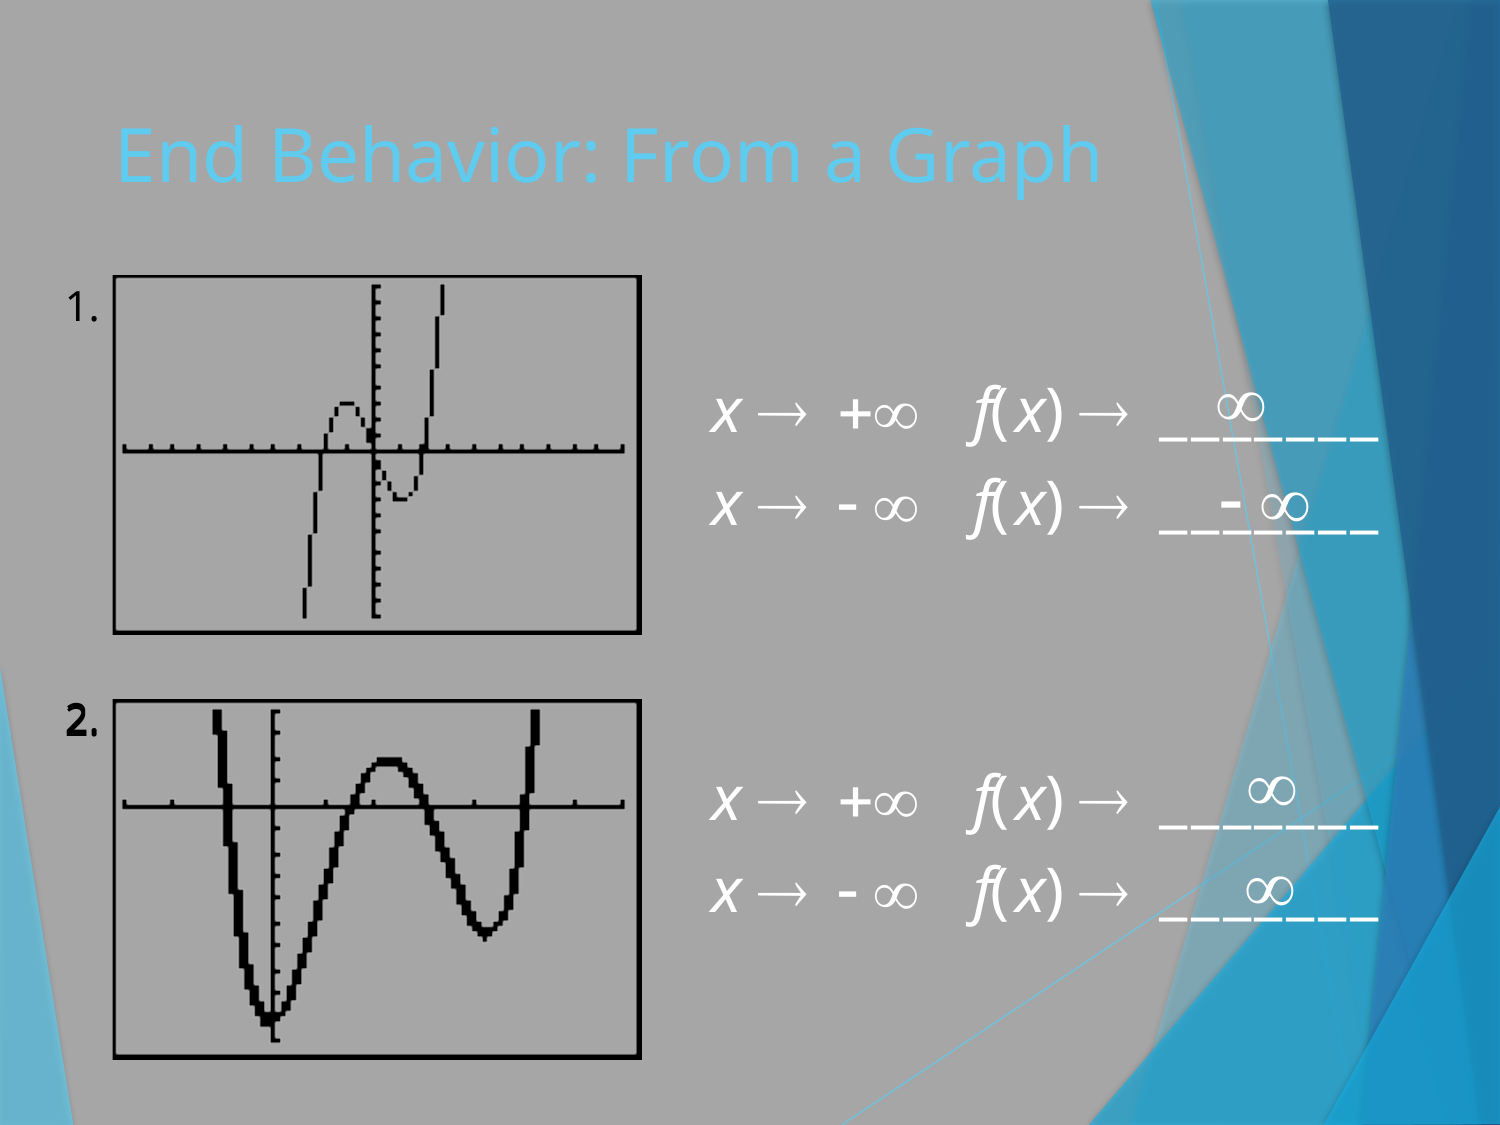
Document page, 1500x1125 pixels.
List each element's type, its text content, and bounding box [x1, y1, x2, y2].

text_box 1. [49, 271, 138, 337]
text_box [1208, 477, 1322, 538]
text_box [1234, 761, 1307, 822]
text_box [699, 761, 1395, 938]
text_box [1233, 861, 1306, 922]
title End Behavior: From a Graph [99, 99, 1142, 317]
picture [111, 699, 643, 1061]
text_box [699, 374, 1395, 551]
text_box 2. [49, 684, 138, 750]
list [111, 274, 643, 636]
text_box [1203, 377, 1276, 438]
